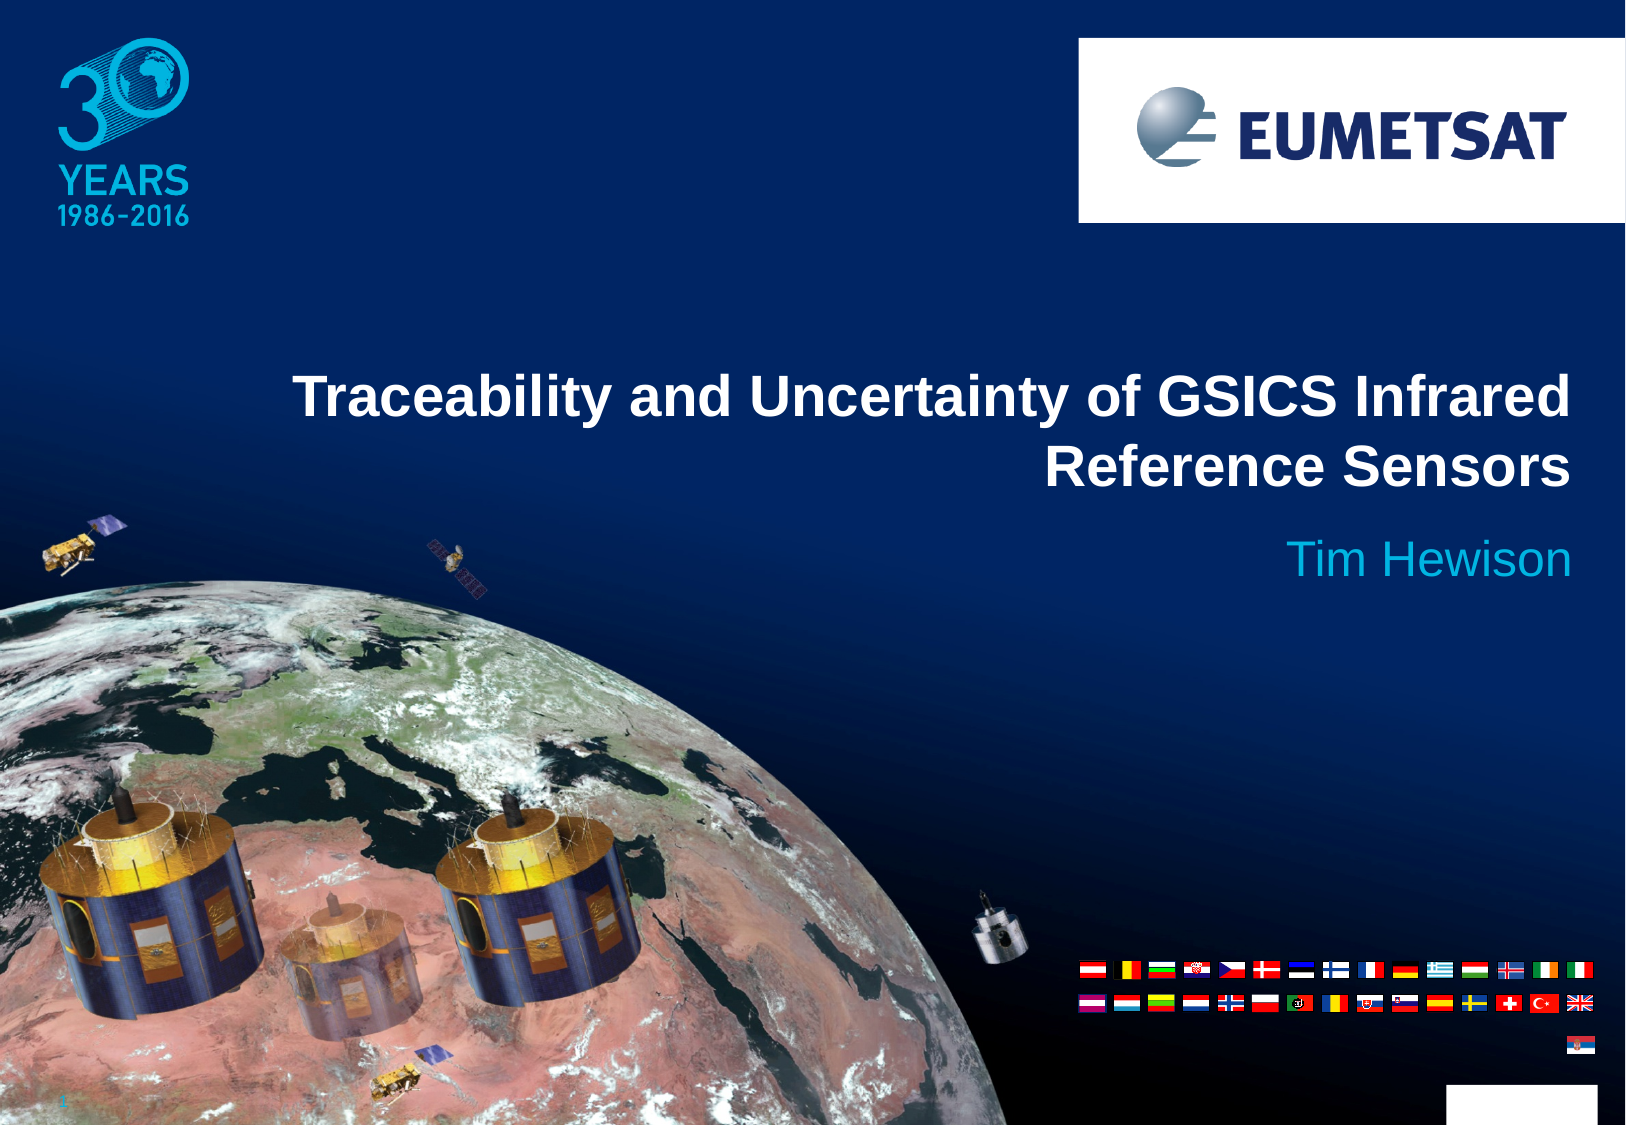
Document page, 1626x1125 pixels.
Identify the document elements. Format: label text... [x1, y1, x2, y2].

text_box Traceability and Uncertainty of GSICS Infrared Reference Sensors [74, 180, 1588, 506]
text_box Tim Hewison [782, 508, 1588, 788]
picture [0, 0, 1626, 1125]
